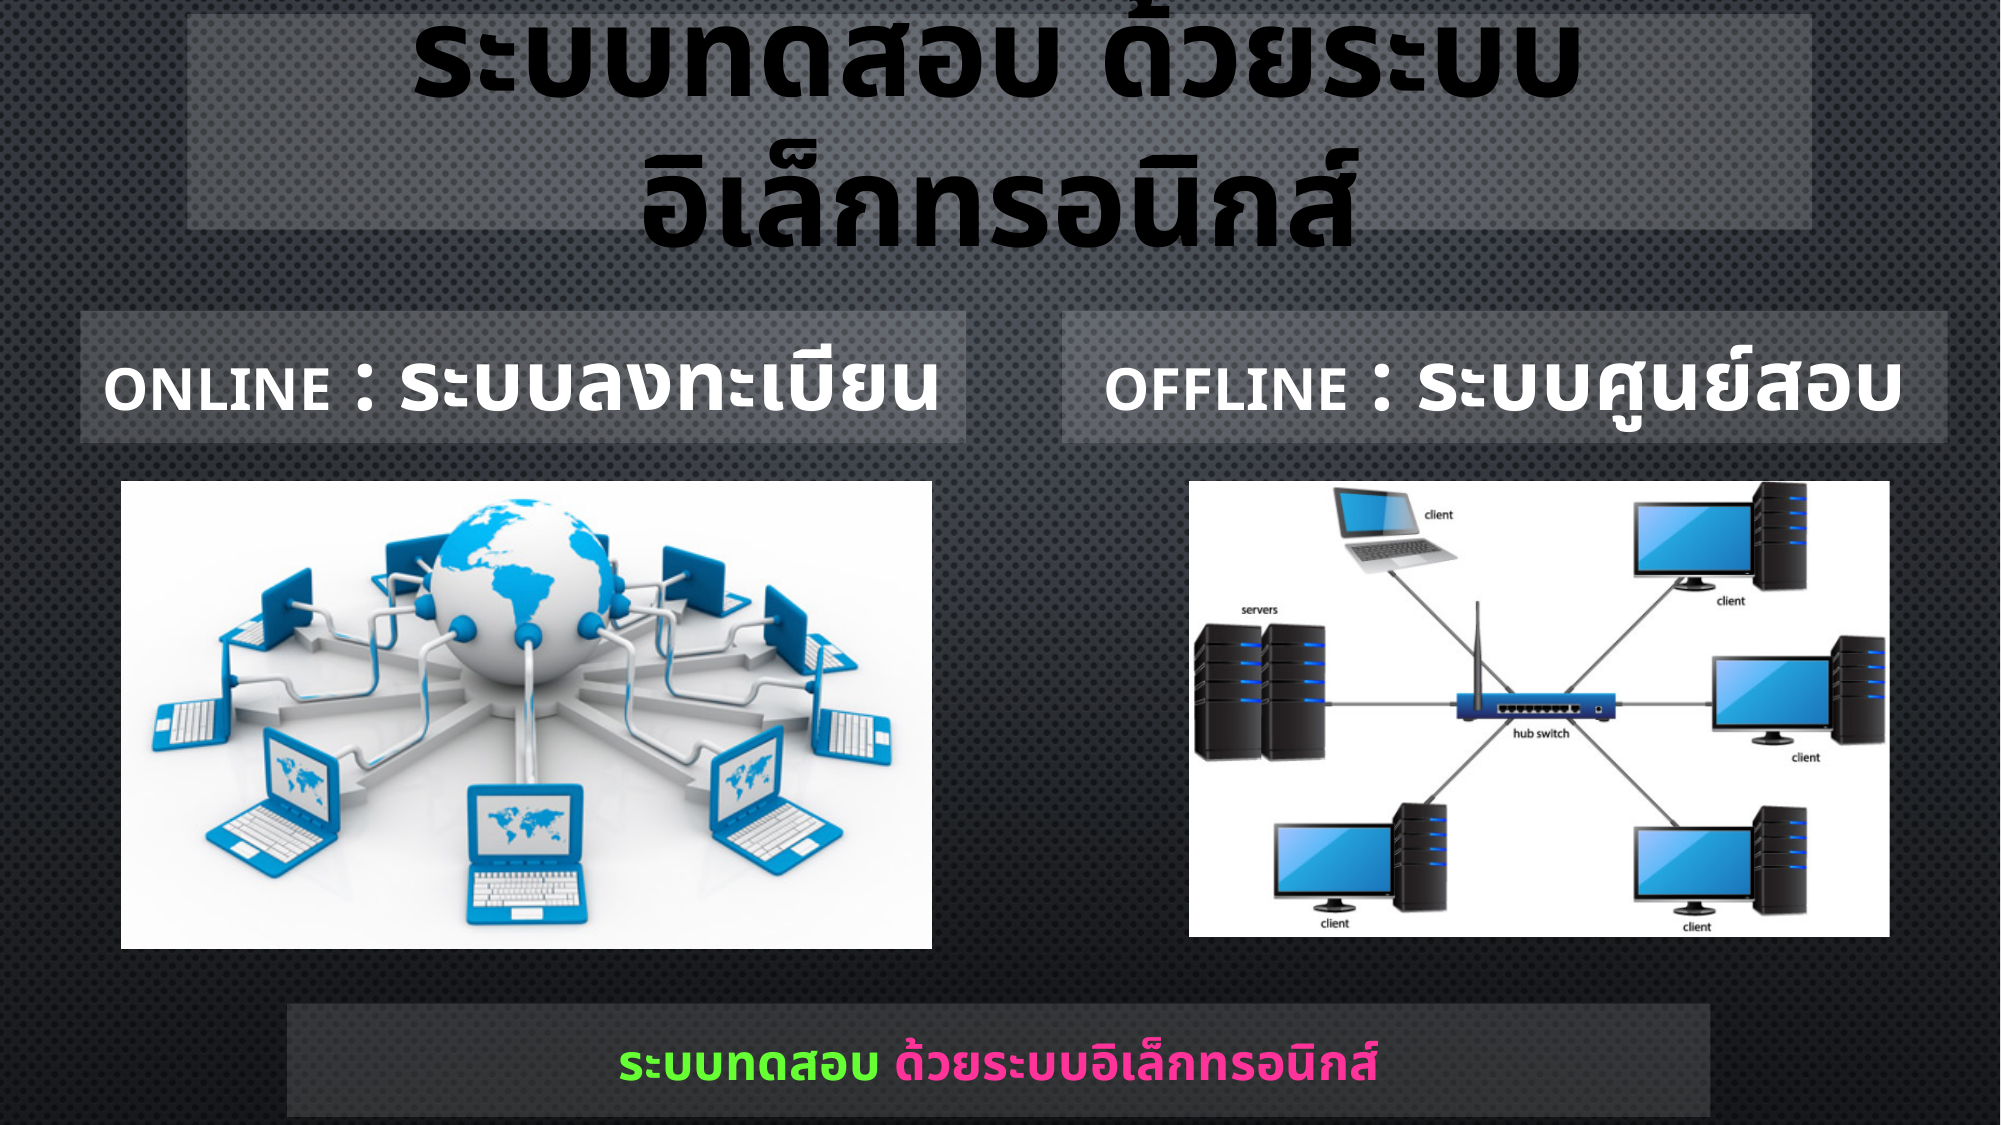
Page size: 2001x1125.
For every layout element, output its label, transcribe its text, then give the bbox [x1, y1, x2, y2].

text_box Online : ระบบลงทะเบียน [80, 310, 966, 444]
picture [121, 480, 933, 949]
text_box ระบบทดสอบ ด้วยระบบอิเล็กทรอนิกส์ [287, 1003, 1711, 1117]
picture [1188, 481, 1890, 937]
text_box Offline : ระบบศูนย์สอบ [1062, 310, 1948, 444]
title ระบบทดสอบ ด้วยระบบอิเล็กทรอนิกส์ [187, 14, 1813, 230]
